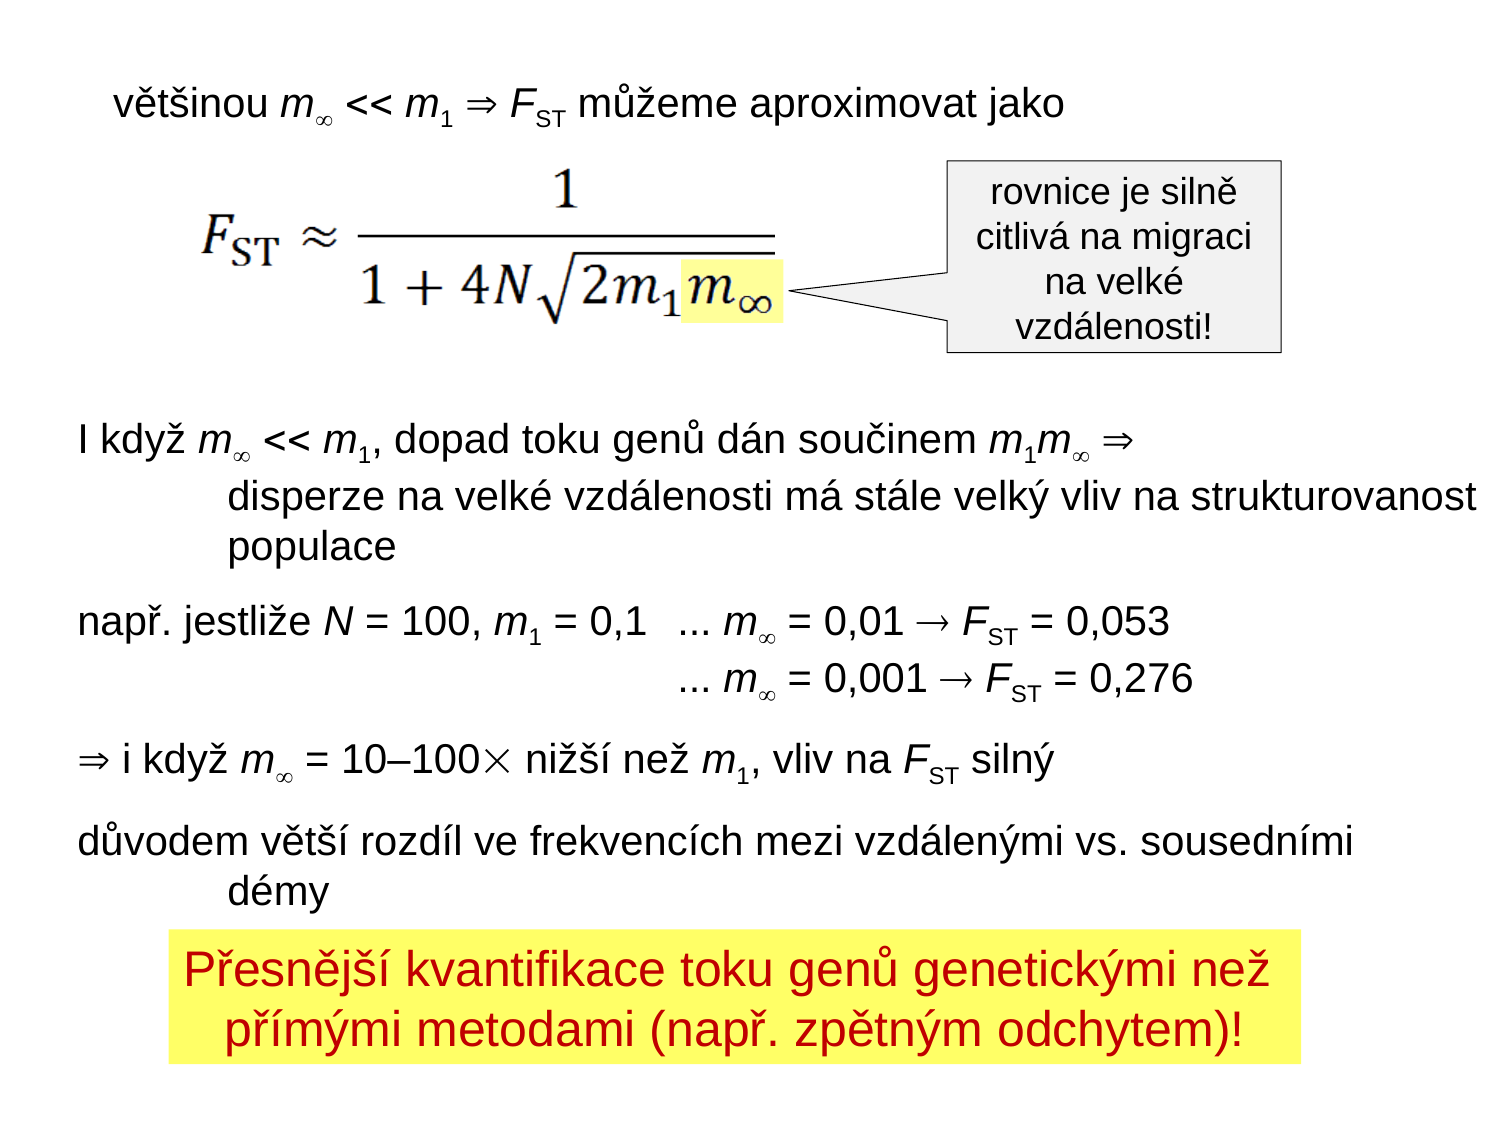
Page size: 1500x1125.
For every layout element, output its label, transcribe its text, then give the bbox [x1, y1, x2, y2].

text_box Přesnější kvantifikace toku genů genetickými než přímými metodami (např. zpětným odchytem)! [168, 929, 1302, 1065]
text_box rovnice je silně citlivá na migraci na velké vzdálenosti! [788, 158, 1284, 355]
text_box většinou m  m1  FST můžeme aproximovat jako [98, 67, 1081, 140]
text_box I když m  m1, dopad toku genů dán součinem m1m  disperze na velké vzdálenosti má stále velký vliv na strukturovanost populace např. jestliže N = 100, m1 = 0,1 ... m = 0,01  FST = 0,053 ... m = 0,001  FST = 0,276  i když m = 10–100 nižší než m1, vliv na FST silný důvodem větší rozdíl ve frekvencích mezi vzdálenými vs. sousedními démy [62, 404, 1493, 922]
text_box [199, 164, 784, 337]
